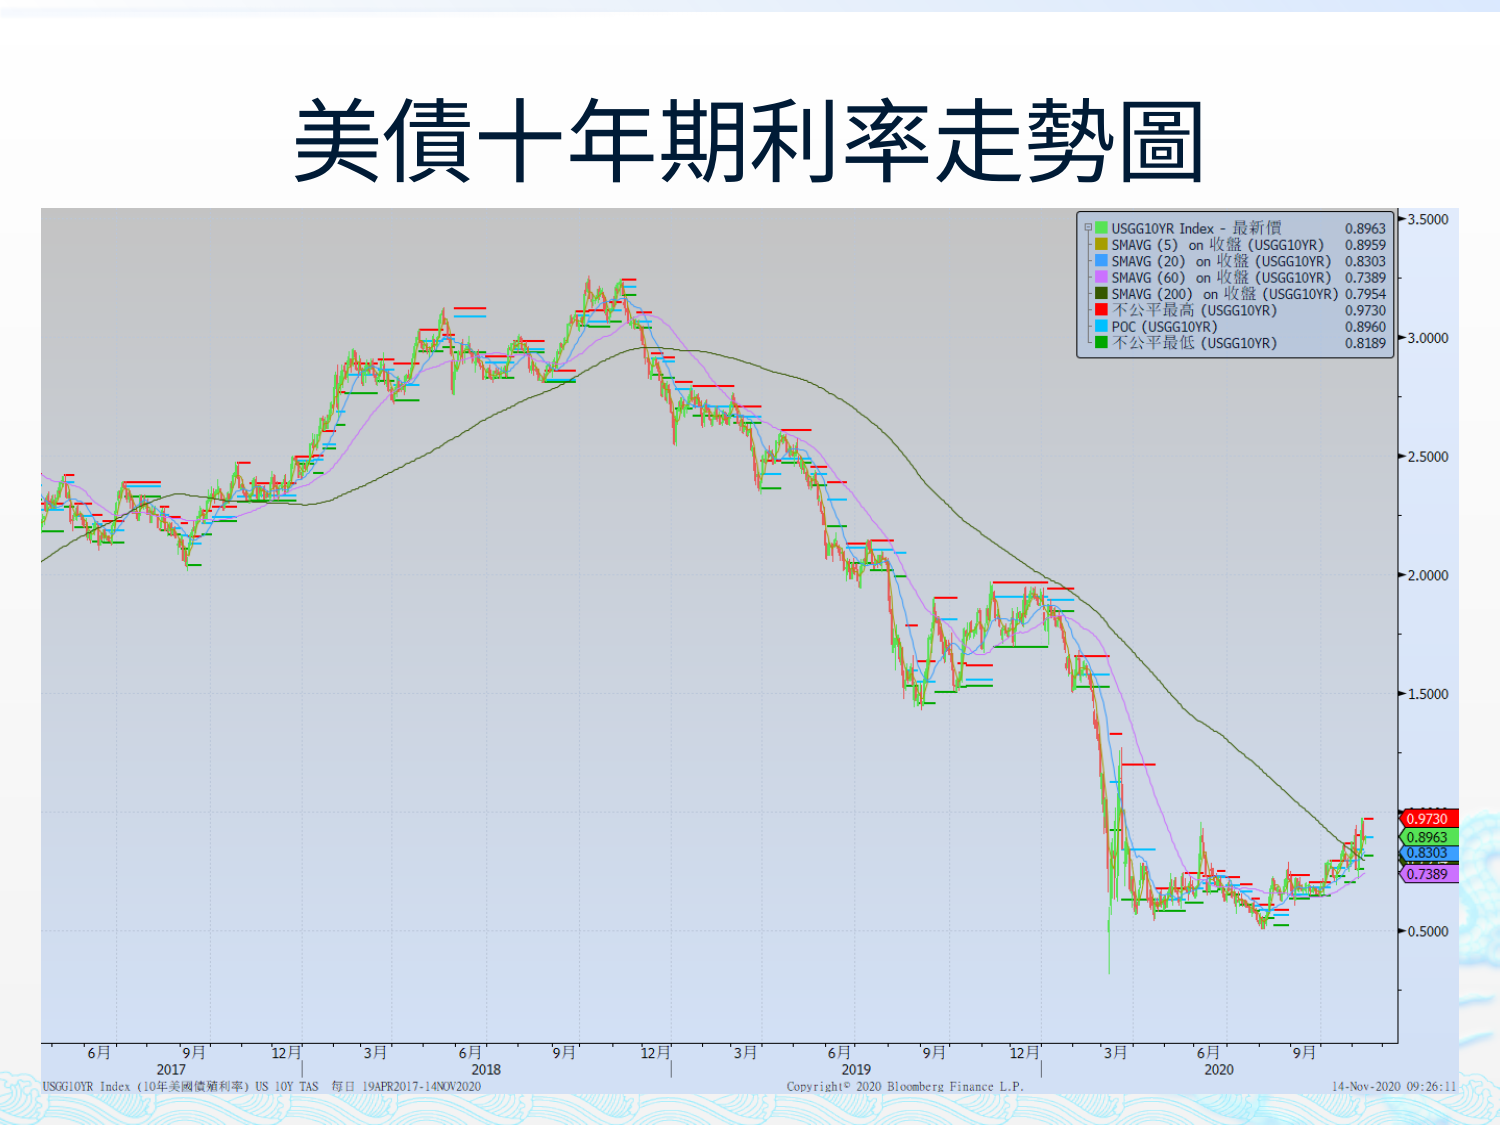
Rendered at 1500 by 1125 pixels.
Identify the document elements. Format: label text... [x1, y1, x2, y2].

picture [40, 207, 1460, 1095]
title 美債十年期利率走勢圖 [75, 45, 1425, 207]
